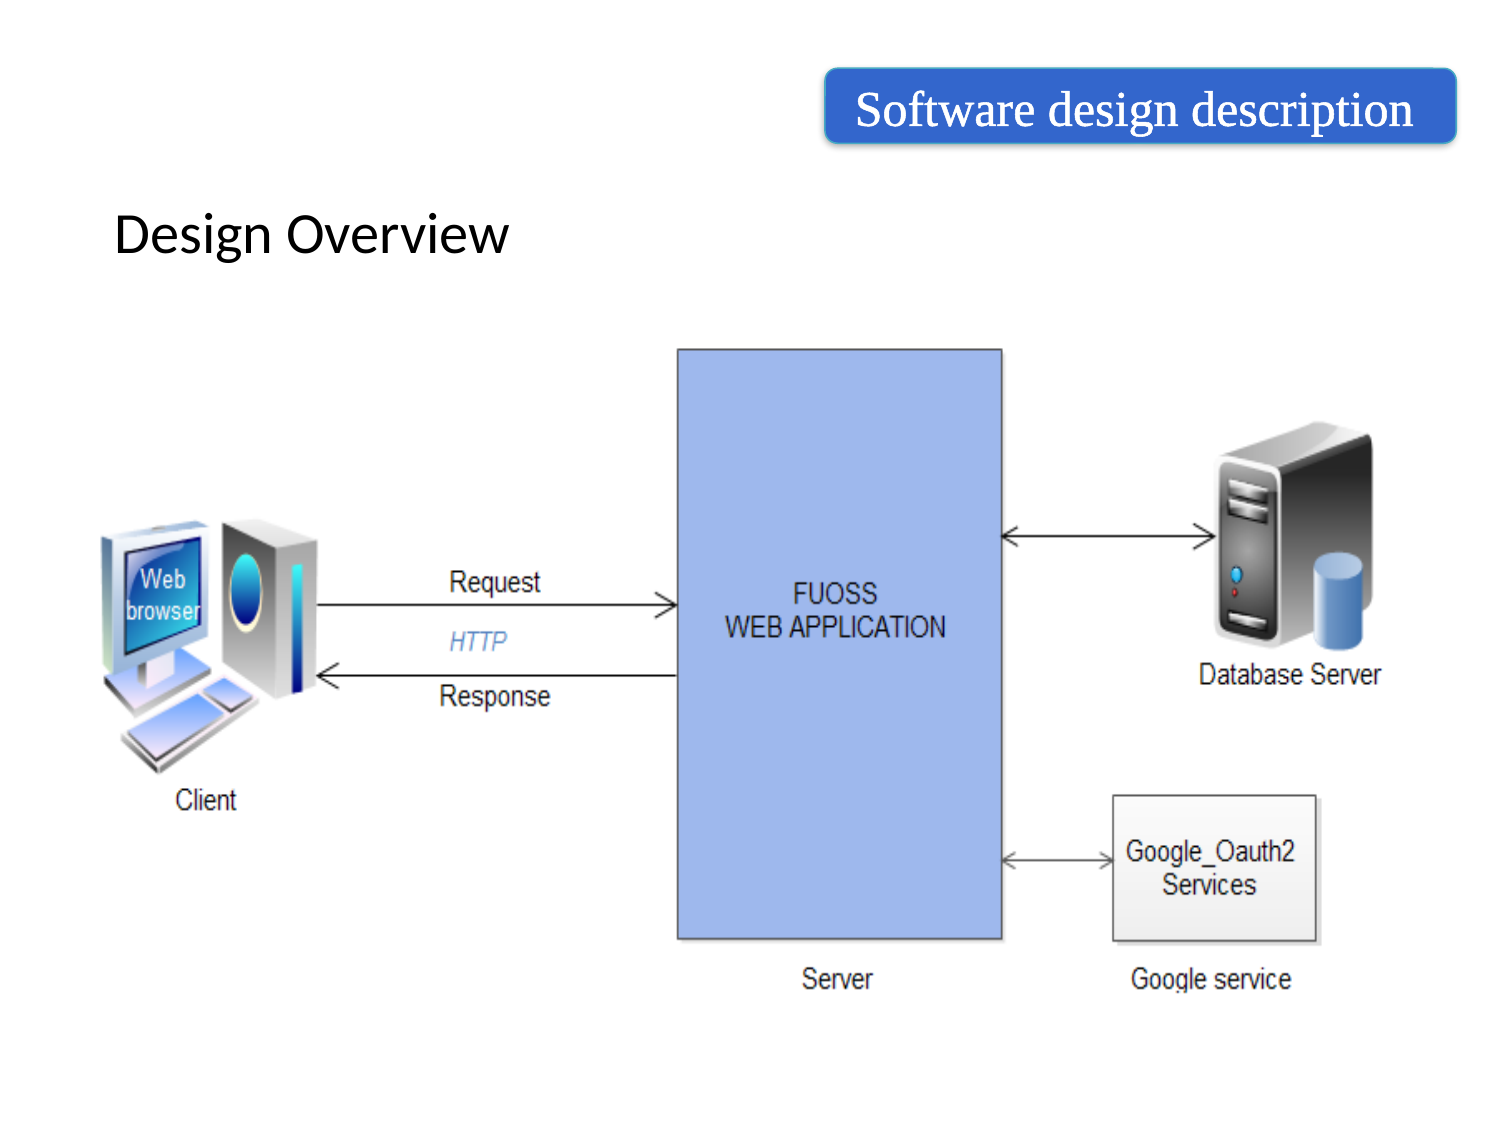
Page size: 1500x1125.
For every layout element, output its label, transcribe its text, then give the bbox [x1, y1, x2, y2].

picture [99, 347, 1401, 1013]
text_box Design Overview [99, 187, 538, 273]
text_box Software design description [824, 67, 1458, 145]
